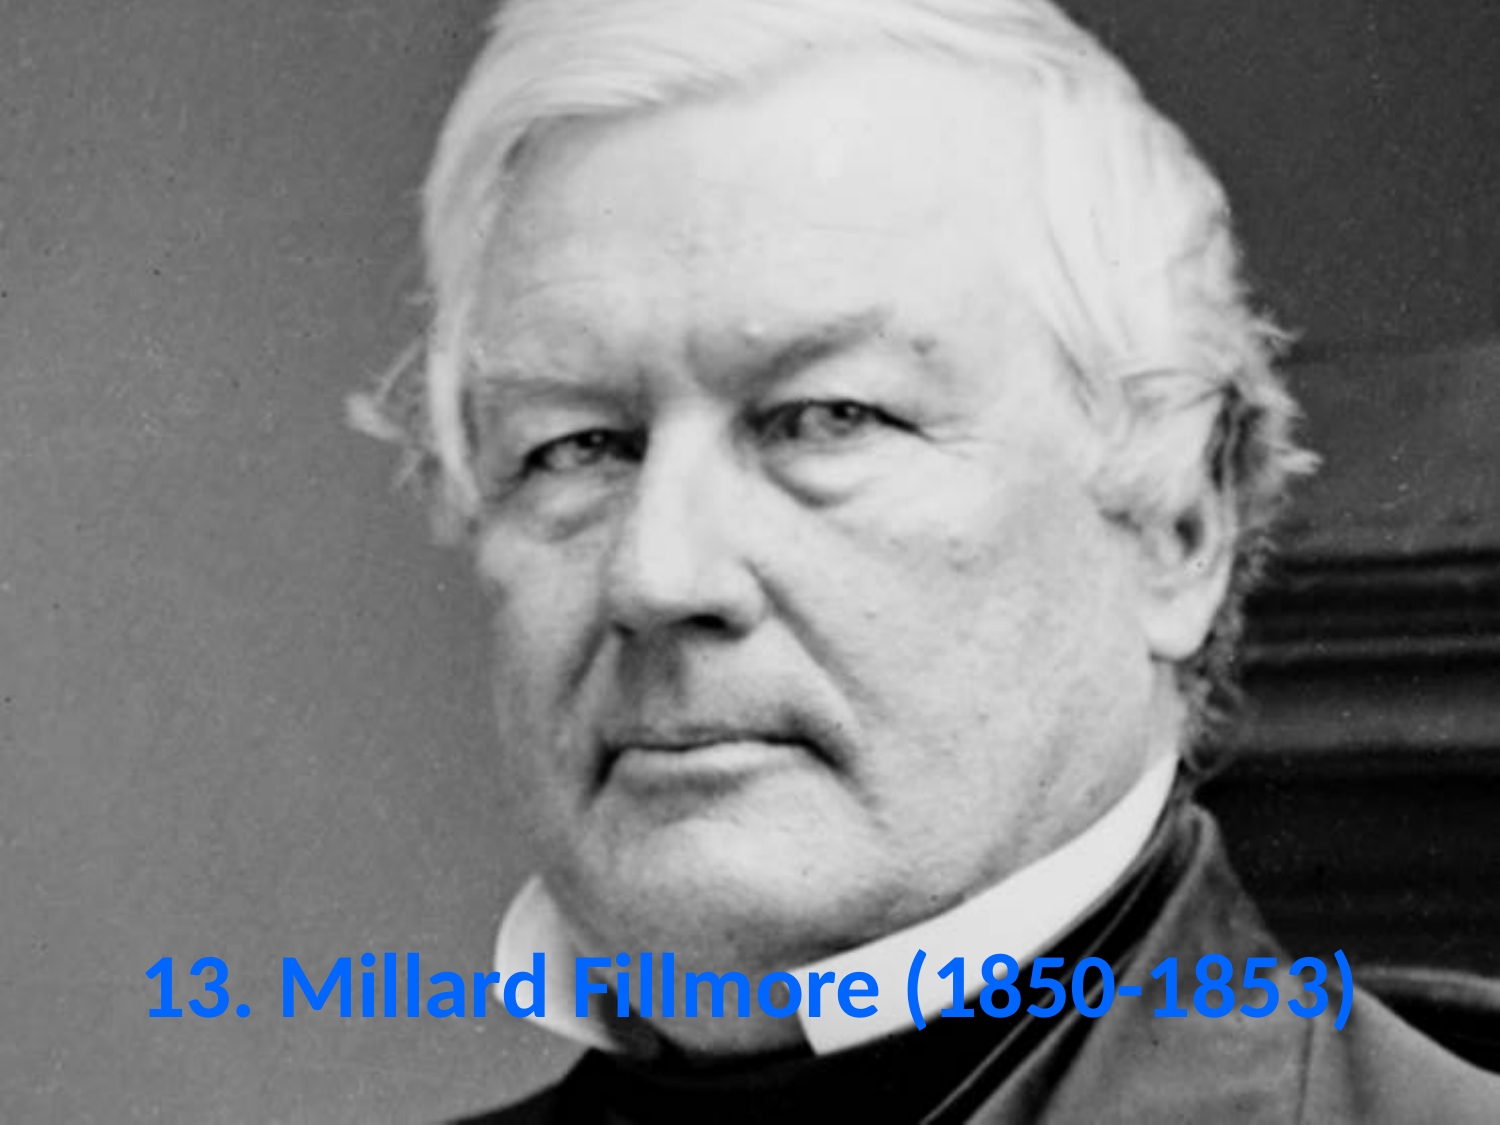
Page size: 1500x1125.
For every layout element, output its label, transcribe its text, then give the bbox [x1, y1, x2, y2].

title 13. Millard Fillmore (1850-1853) [75, 886, 1425, 1075]
picture [0, 0, 1500, 1125]
